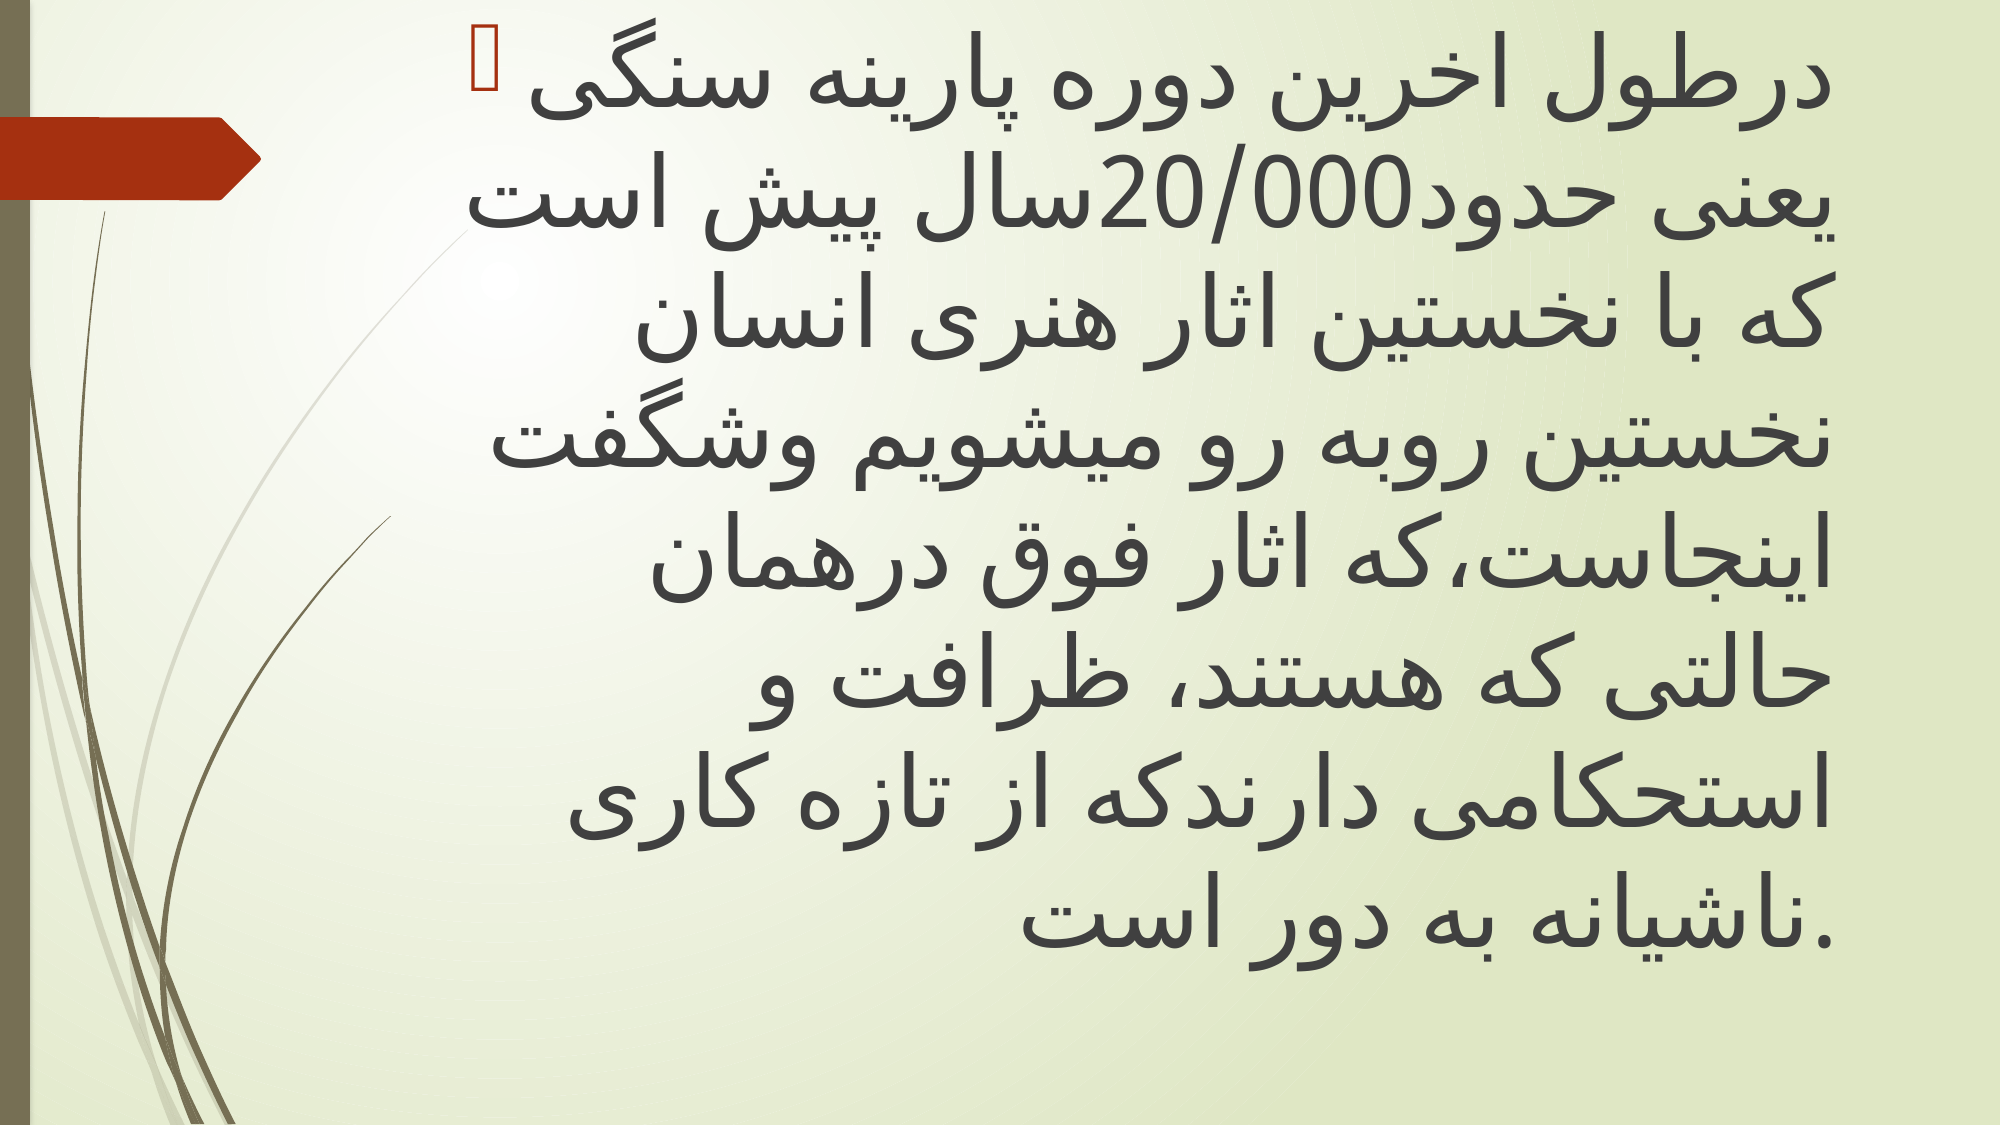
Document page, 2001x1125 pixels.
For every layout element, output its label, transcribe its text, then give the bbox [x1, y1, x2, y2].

list درطول اخرین دوره پارینه سنگی یعنی حدود20/000سال پیش است که با نخستین اثار هنری انسان نخستین روبه رو میشویم وشگفت اینجاست،که اثار فوق درهمان حالتی که هستند، ظرافت و استحکامی دارندکه از تازه کاری ناشیانه به دور است. [390, 0, 1854, 1125]
